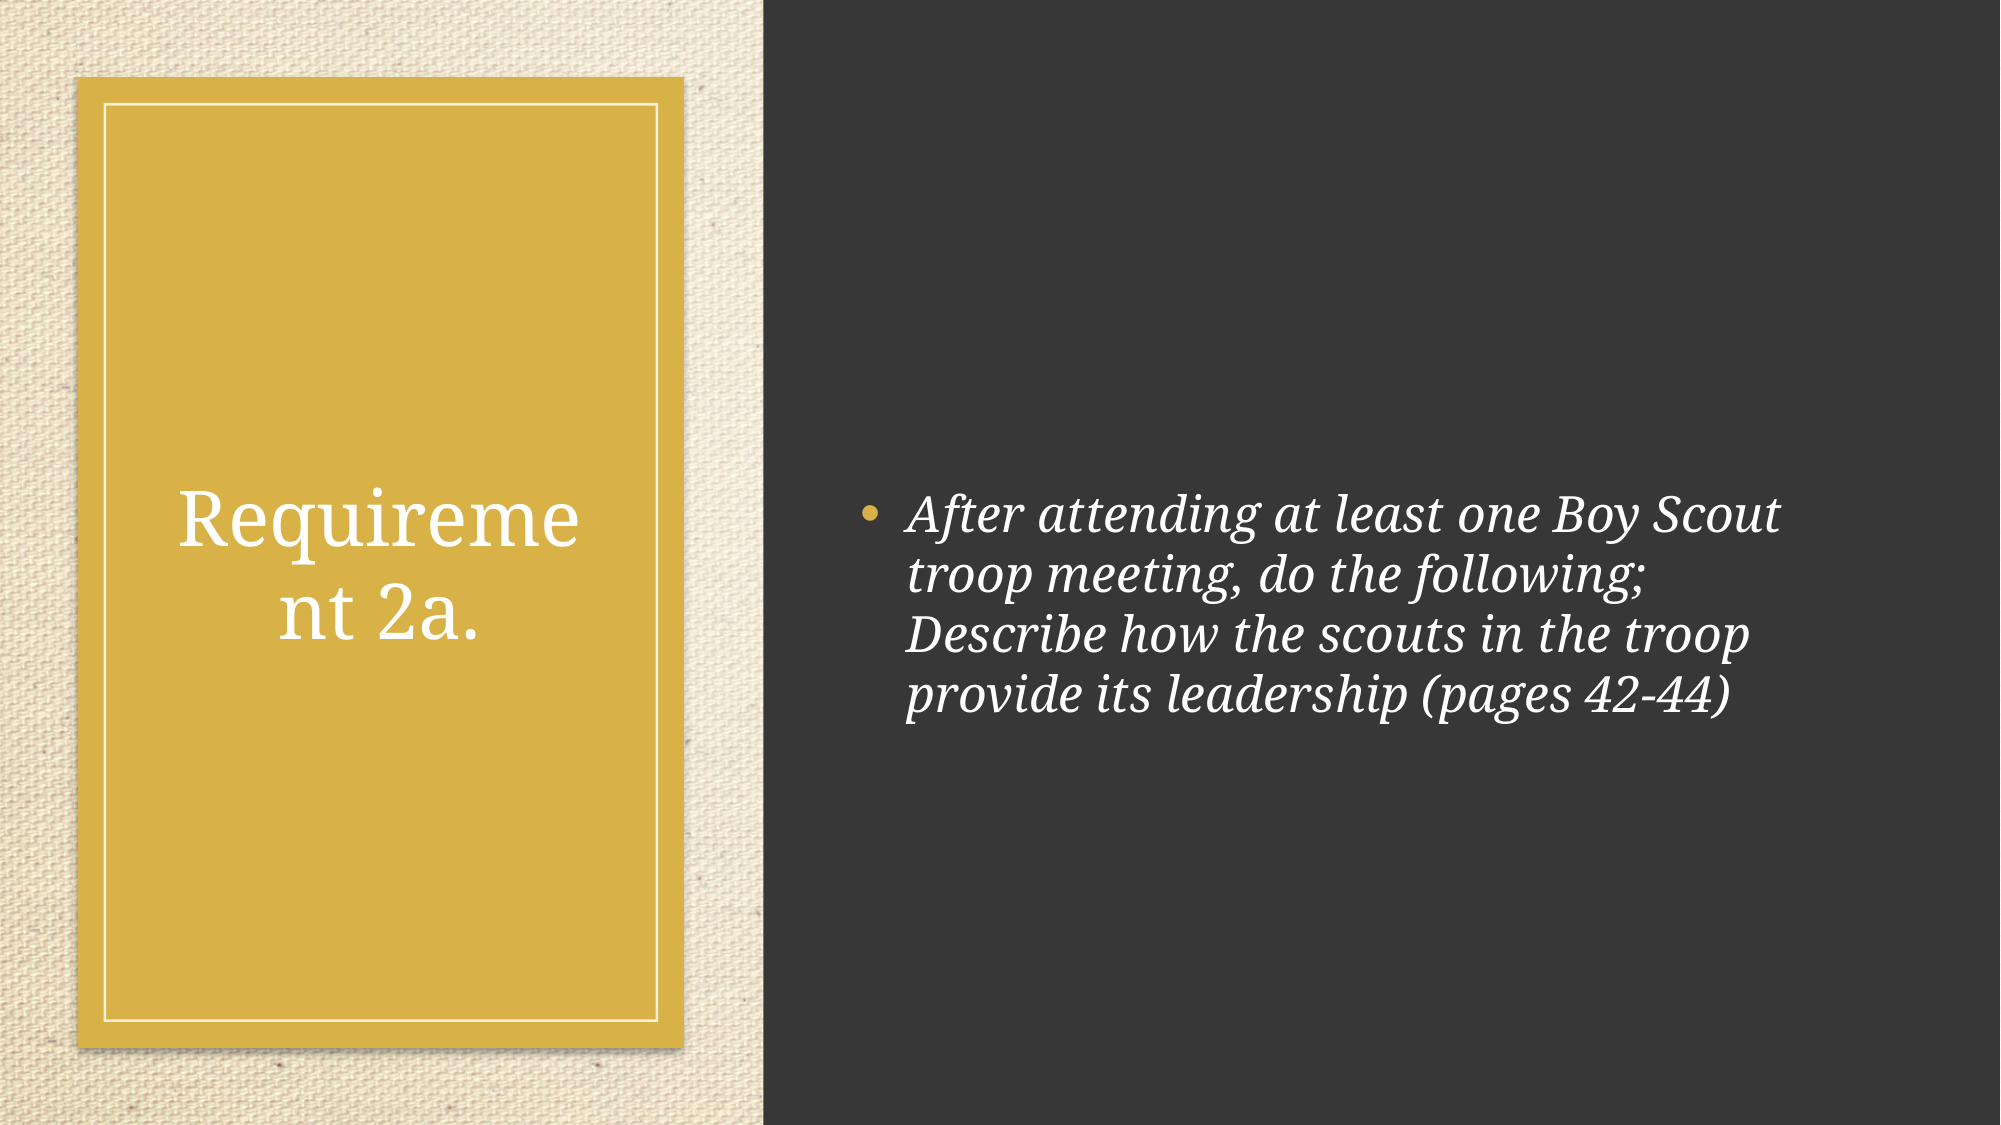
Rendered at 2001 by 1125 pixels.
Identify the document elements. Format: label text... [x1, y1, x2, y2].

text_box [104, 103, 658, 1021]
text_box [0, 0, 762, 1125]
text_box [762, 0, 2000, 1125]
title Requirement 2a. [156, 156, 605, 968]
text_box [77, 76, 685, 1049]
list After attending at least one Boy Scout troop meeting, do the following; Describe how the scouts in the troop provide its leadership (pages 42-44) [844, 77, 1822, 964]
